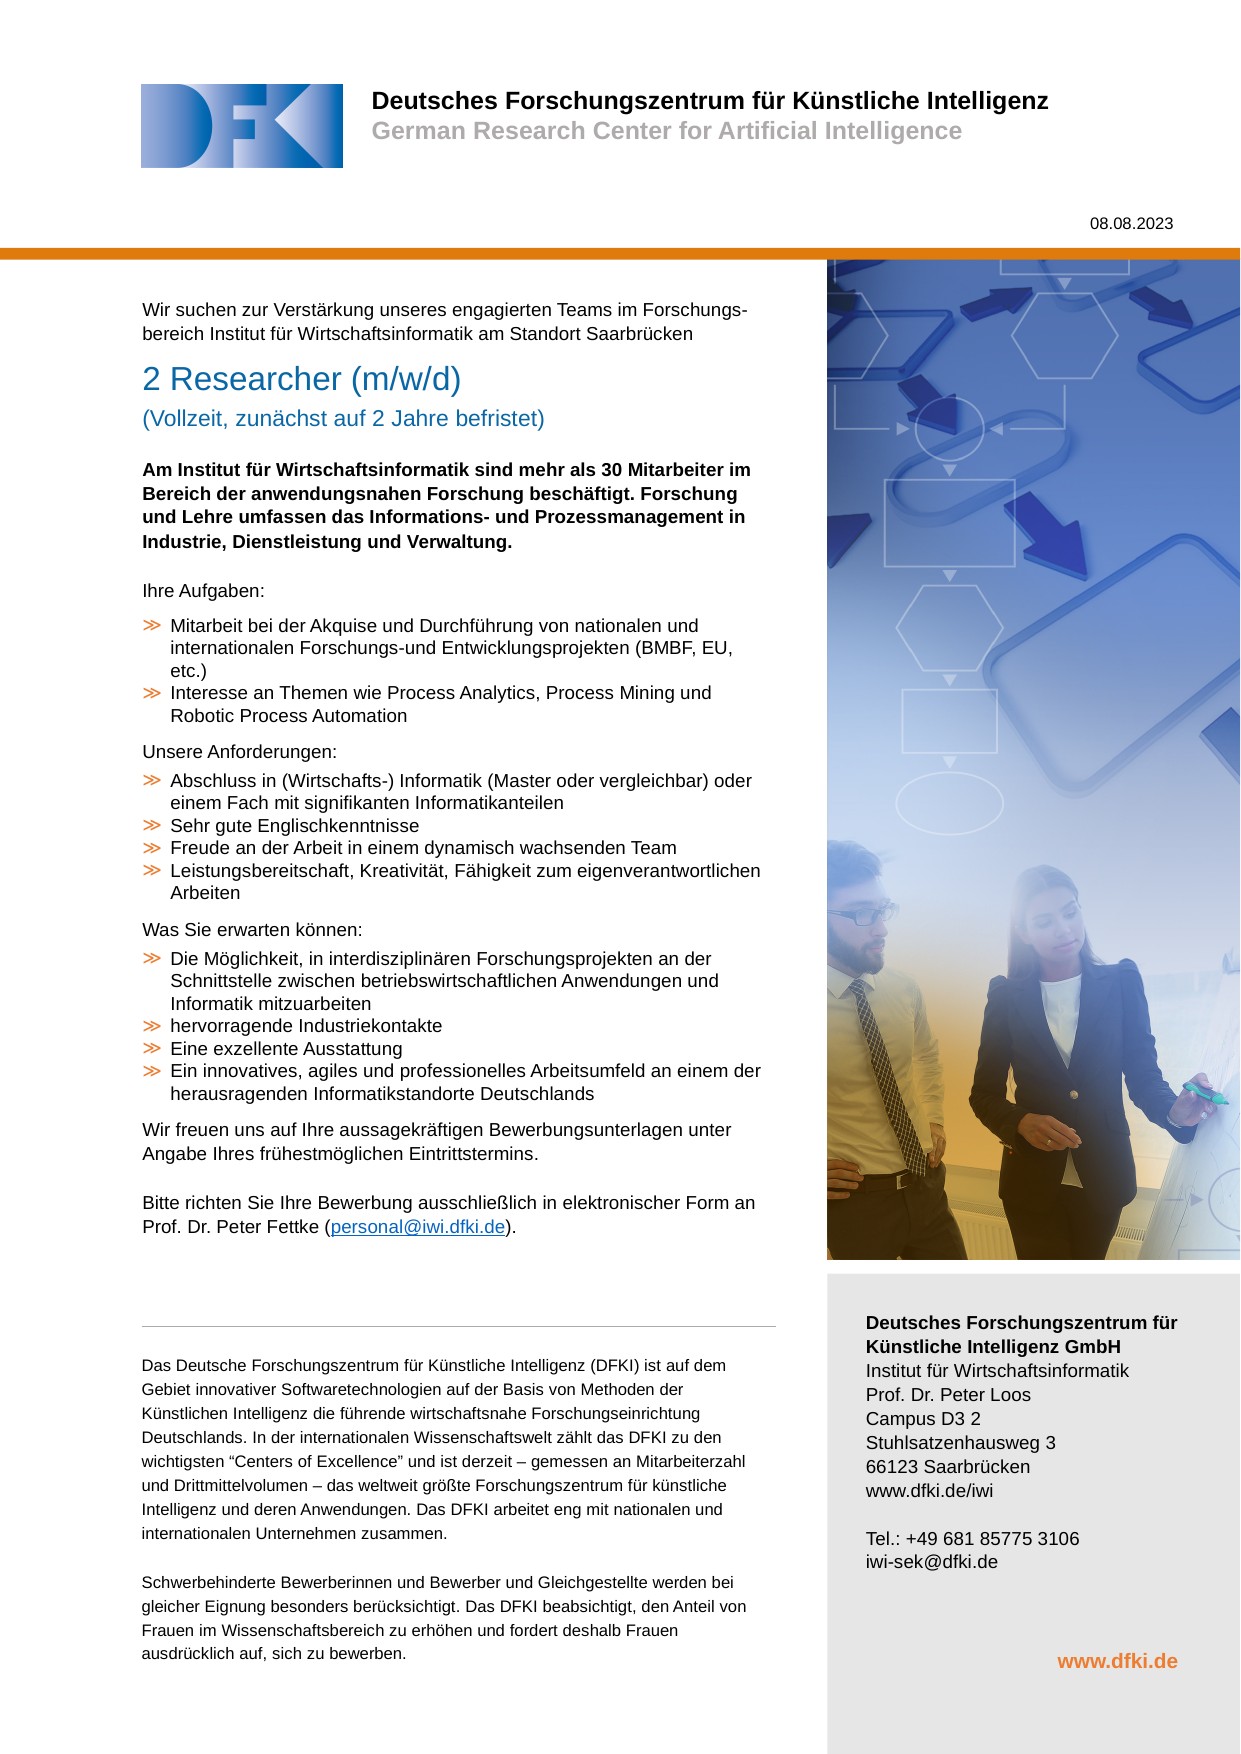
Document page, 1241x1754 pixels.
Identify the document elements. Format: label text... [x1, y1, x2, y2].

text_box Deutsches Forschungszentrum für Künstliche Intelligenz GmbH Institut für Wirtschaftsinformatik Prof. Dr. Peter Loos Campus D3 2 Stuhlsatzenhausweg 3 66123 Saarbrücken www.dfki.de/iwi Tel.: +49 681 85775 3106 iwi-sek@dfki.de [827, 1273, 1240, 1754]
text_box Wir suchen zur Verstärkung unseres engagierten Teams im Forschungs- bereich Institut für Wirtschaftsinformatik am Standort Saarbrücken 2 Researcher (m/w/d) (Vollzeit, zunächst auf 2 Jahre befristet) Am Institut für Wirtschaftsinformatik sind mehr als 30 Mitarbeiter im Bereich der anwendungsnahen Forschung beschäftigt. Forschung und Lehre umfassen das Informations- und Prozessmanagement in Industrie, Dienstleistung und Verwaltung. Ihre Aufgaben: Mitarbeit bei der Akquise und Durchführung von nationalen und internationalen Forschungs-und Entwicklungsprojekten (BMBF, EU, etc.) Interesse an Themen wie Process Analytics, Process Mining und Robotic Process Automation Unsere Anforderungen: Abschluss in (Wirtschafts-) Informatik (Master oder vergleichbar) oder einem Fach mit signifikanten Informatikanteilen Sehr gute Englischkenntnisse Freude an der Arbeit in einem dynamisch wachsenden Team Leistungsbereitschaft, Kreativität, Fähigkeit zum eigenverantwortlichen Arbeiten Was Sie erwarten können: Die Möglichkeit, in interdisziplinären Forschungsprojekten an der Schnittstelle zwischen betriebswirtschaftlichen Anwendungen und Informatik mitzuarbeiten hervorragende Industriekontakte Eine exzellente Ausstattung Ein innovatives, agiles und professionelles Arbeitsumfeld an einem der herausragenden Informatikstandorte Deutschlands Wir freuen uns auf Ihre aussagekräftigen Bewerbungsunterlagen unter Angabe Ihres frühestmöglichen Eintrittstermins. Bitte richten Sie Ihre Bewerbung ausschließlich in elektronischer Form an Prof. Dr. Peter Fettke (personal@iwi.dfki.de). [0, 296, 828, 1238]
text_box 08.08.2023 [1015, 212, 1174, 233]
picture [827, 260, 1241, 1260]
picture [141, 84, 343, 168]
